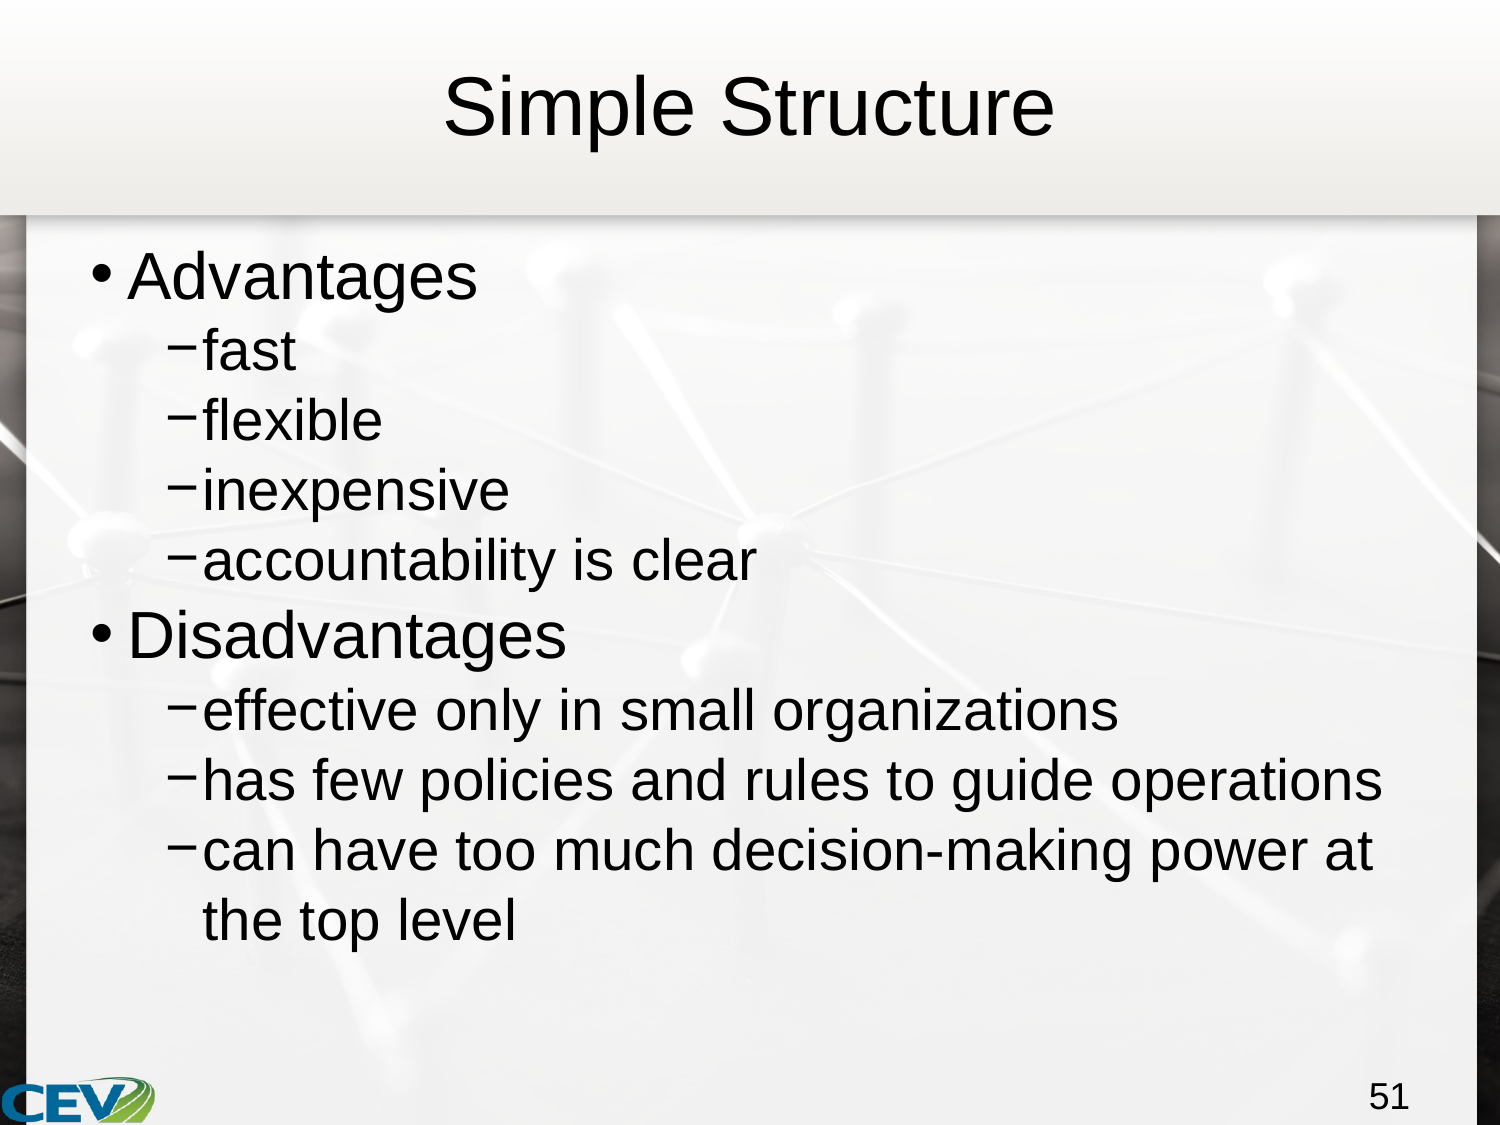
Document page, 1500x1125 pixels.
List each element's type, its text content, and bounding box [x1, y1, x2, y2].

title Simple Structure [75, 0, 1425, 218]
list Advantages fast flexible inexpensive accountability is clear Disadvantages effective only in small organizations has few policies and rules to guide operations can have too much decision-making power at the top level [75, 224, 1425, 1063]
picture [0, 0, 1500, 1125]
